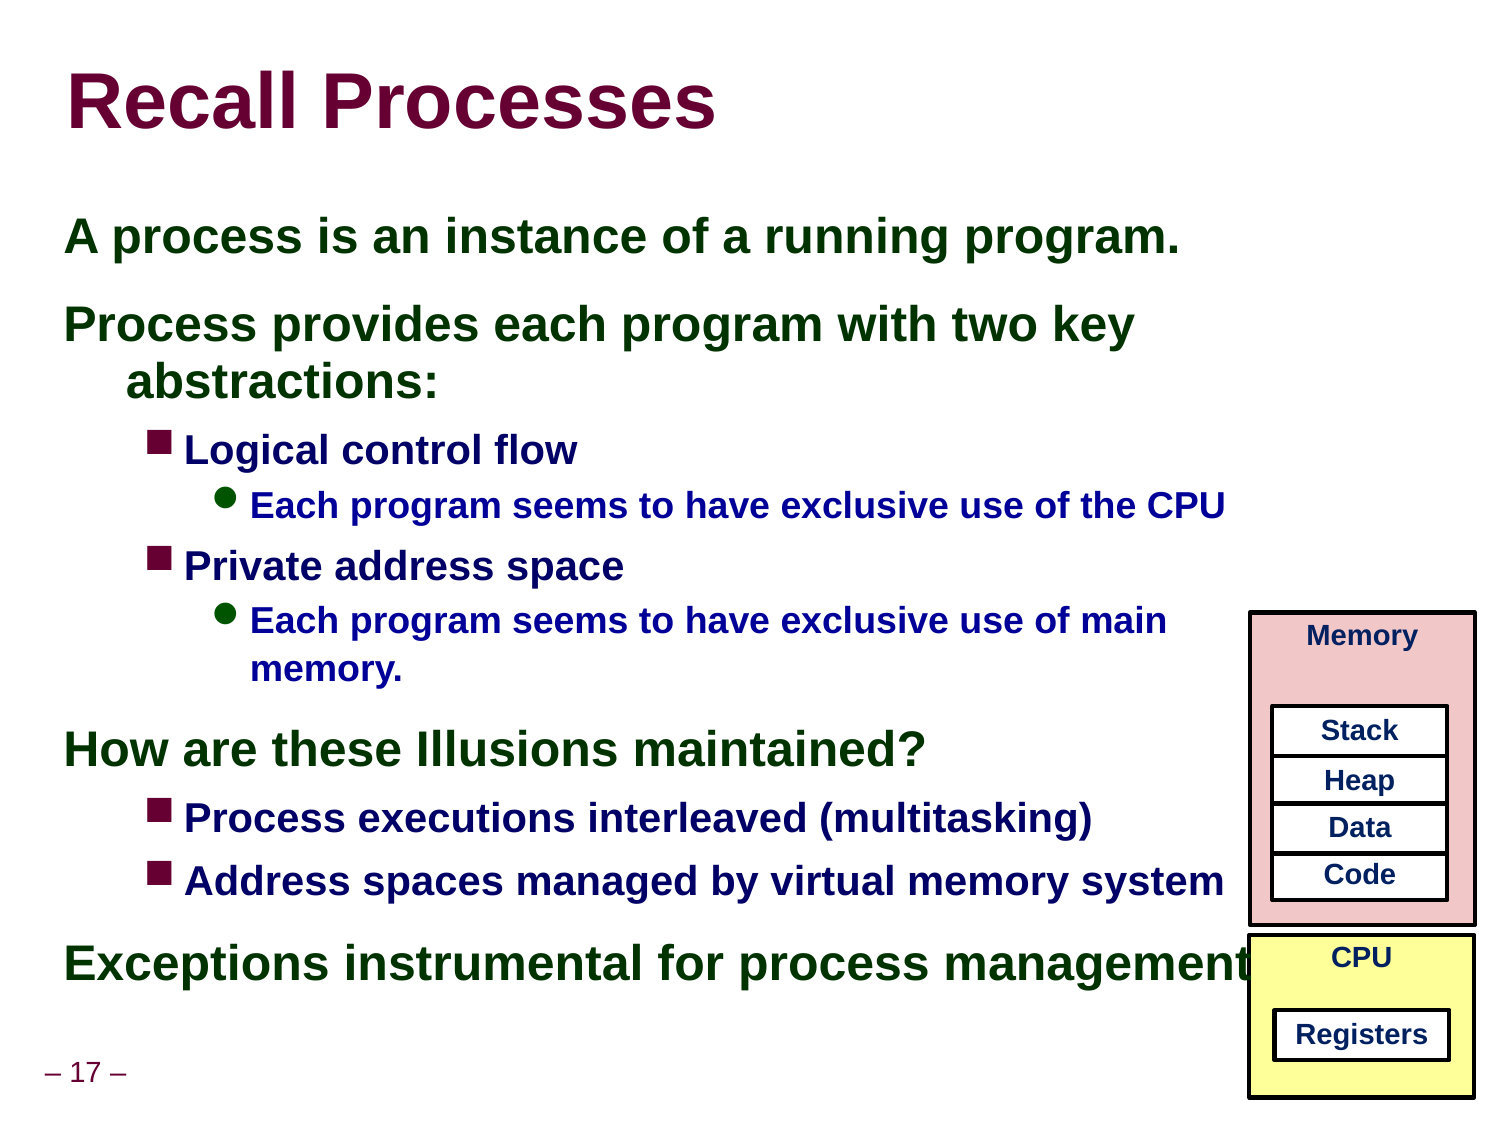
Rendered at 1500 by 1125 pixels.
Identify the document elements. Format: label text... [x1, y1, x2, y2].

title Recall Processes [66, 40, 1496, 169]
text_box Registers [1274, 1010, 1450, 1061]
text_box CPU [1249, 935, 1475, 1098]
list A process is an instance of a running program. Process provides each program with two key abstractions: Logical control flow Each program seems to have exclusive use of the CPU Private address space Each program seems to have exclusive use of main memory. How are these Illusions maintained? Process executions interleaved (multitasking) Address spaces managed by virtual memory system Exceptions instrumental for process management [47, 199, 1296, 1057]
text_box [1249, 612, 1476, 926]
